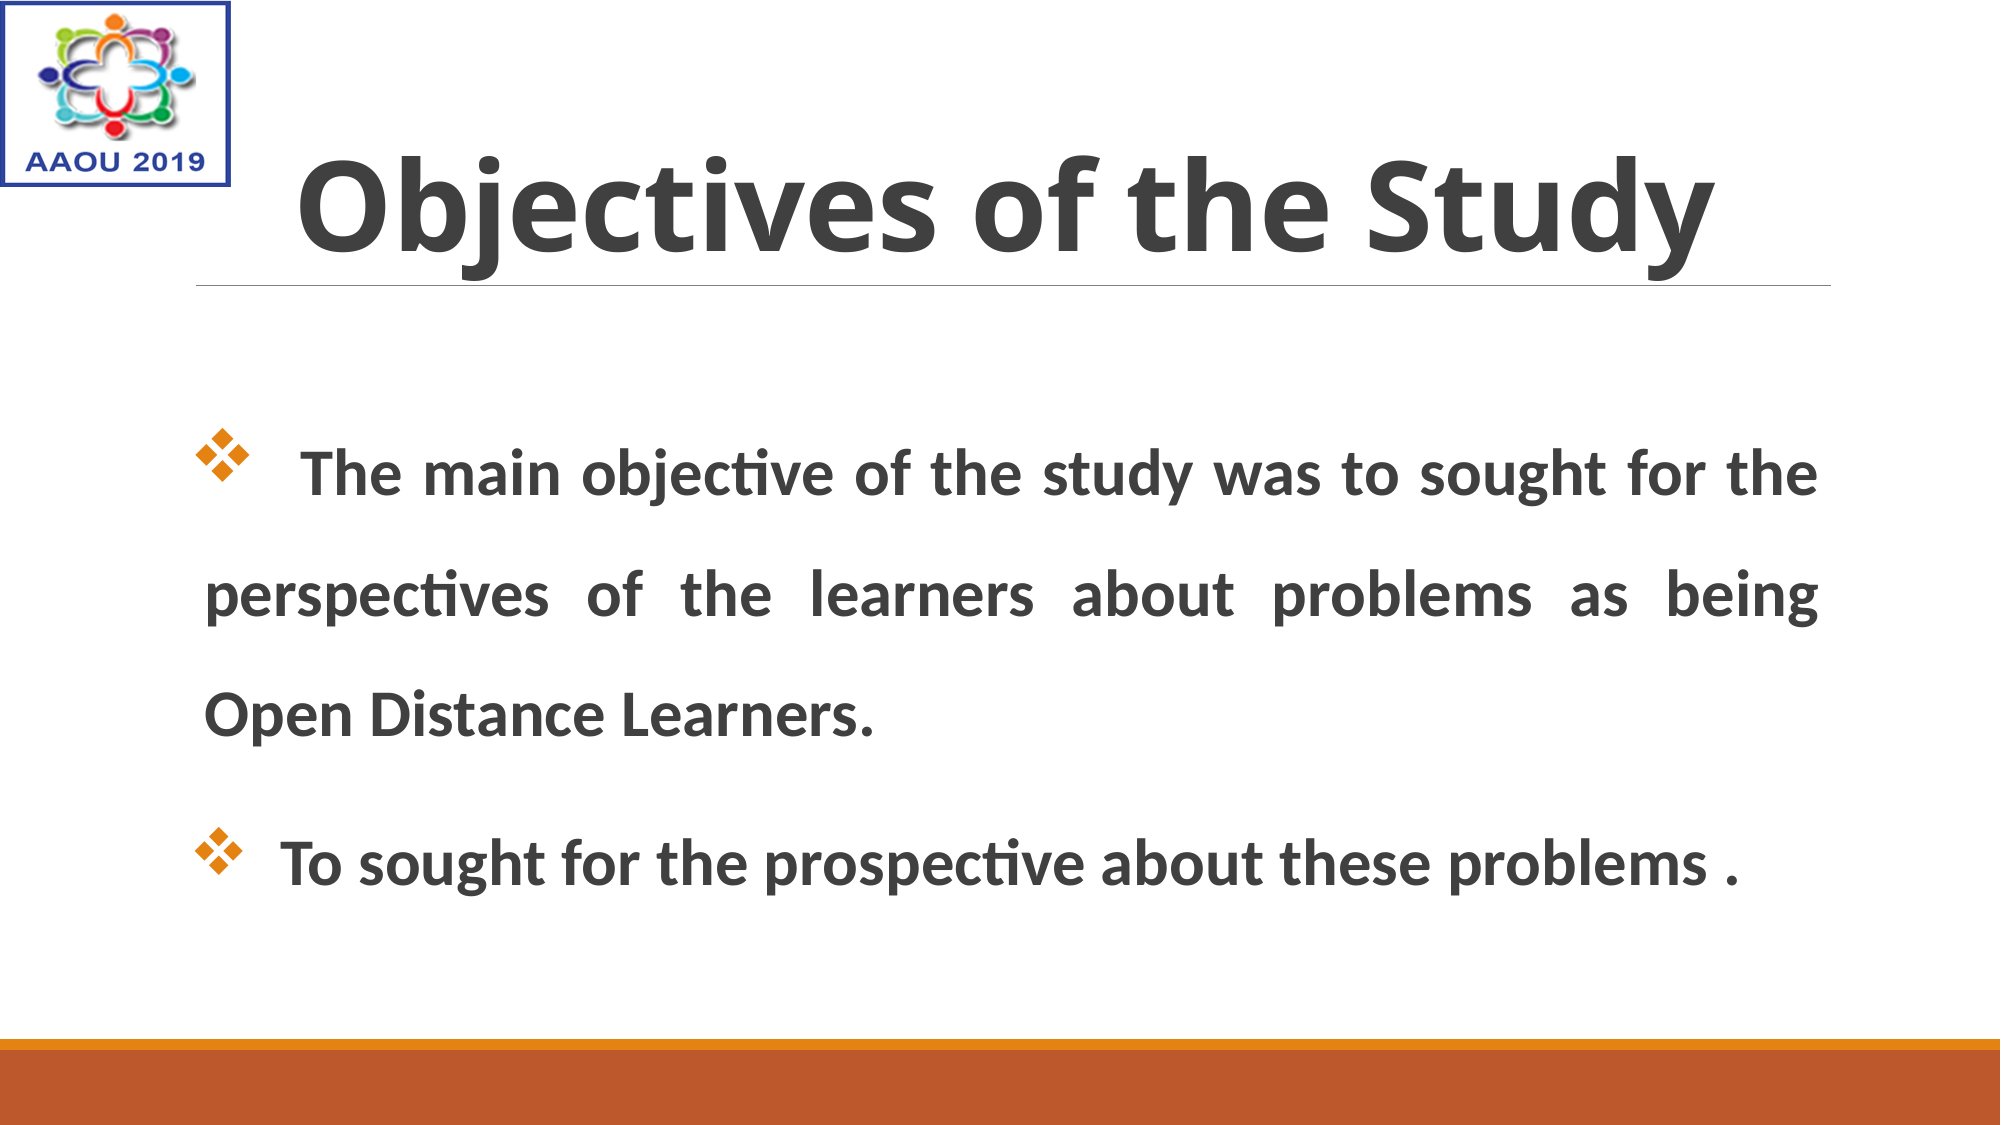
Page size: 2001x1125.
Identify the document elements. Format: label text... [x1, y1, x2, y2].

list The main objective of the study was to sought for the perspectives of the learners about problems as being Open Distance Learners. To sought for the prospective about these problems . [189, 367, 1821, 940]
title Objectives of the Study [180, 47, 1830, 285]
picture [0, 0, 232, 188]
